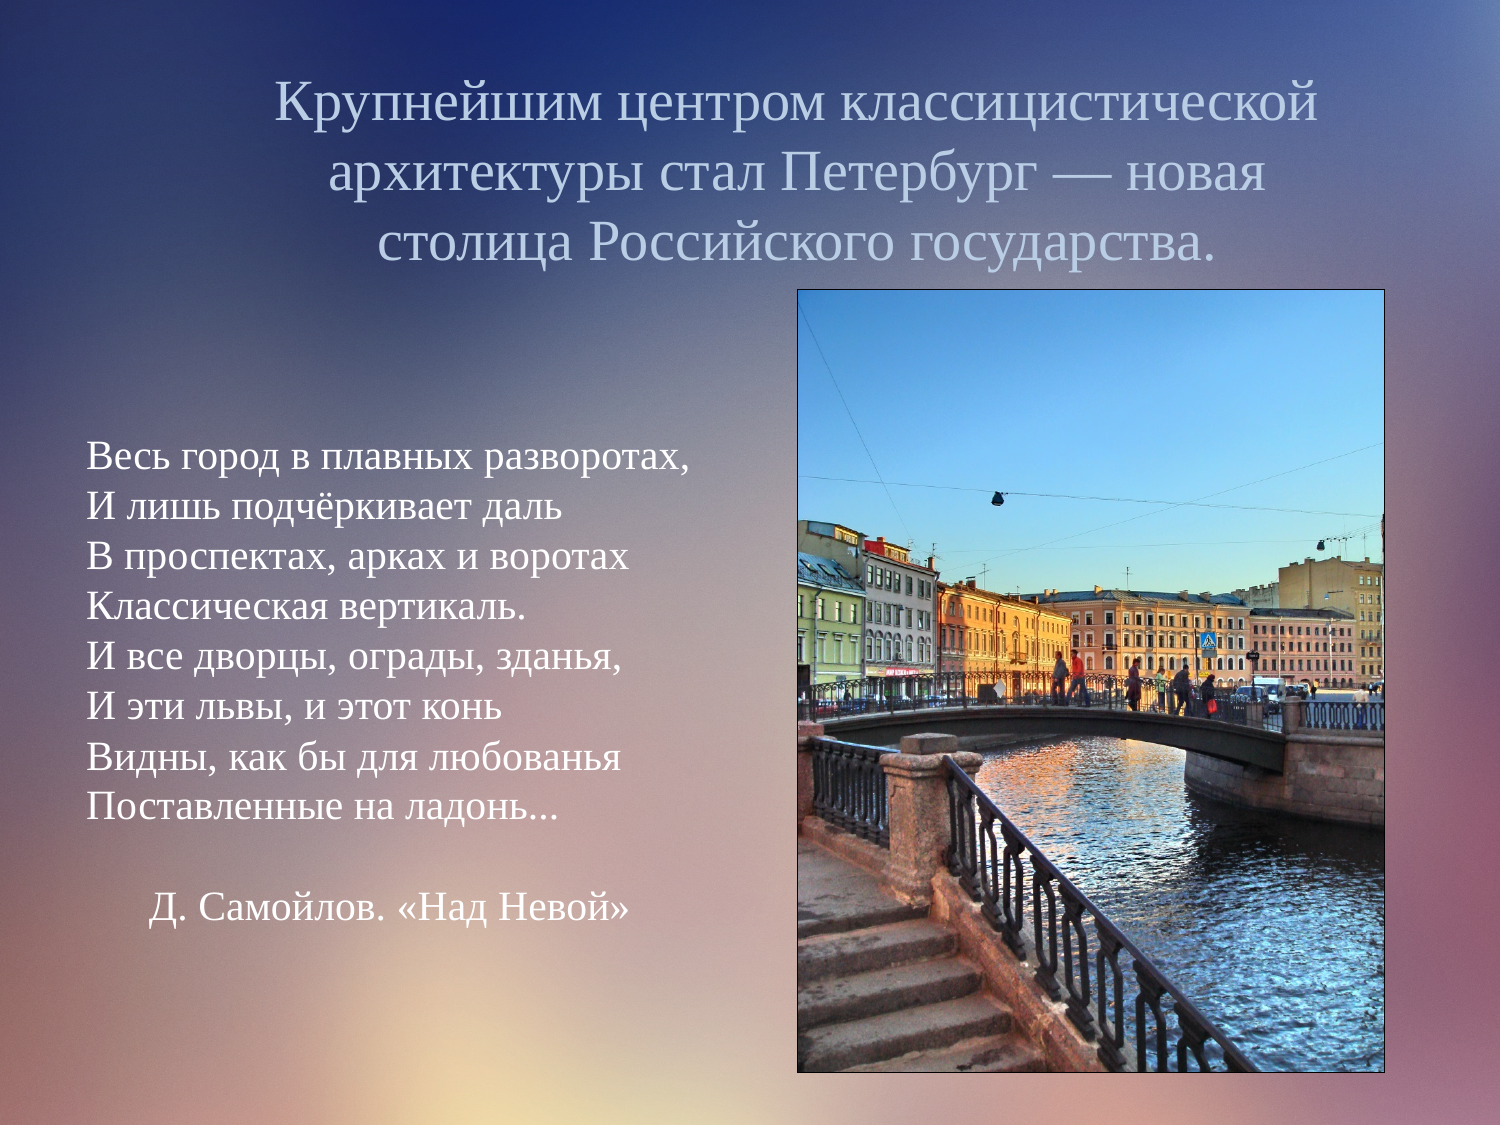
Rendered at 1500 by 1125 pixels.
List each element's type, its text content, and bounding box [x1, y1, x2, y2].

text_box Крупнейшим центром классицистической архитектуры стал Петербург — новая столица Российского государства. [242, 54, 1353, 280]
picture [0, 0, 1500, 1125]
text_box Весь город в плавных разворотах, И лишь подчёркивает даль В проспектах, арках и воротах Классическая вертикаль. И все дворцы, ограды, зданья, И эти львы, и этот конь Видны, как бы для любованья Поставленные на ладонь... Д. Самойлов. «Над Невой» [71, 420, 791, 936]
